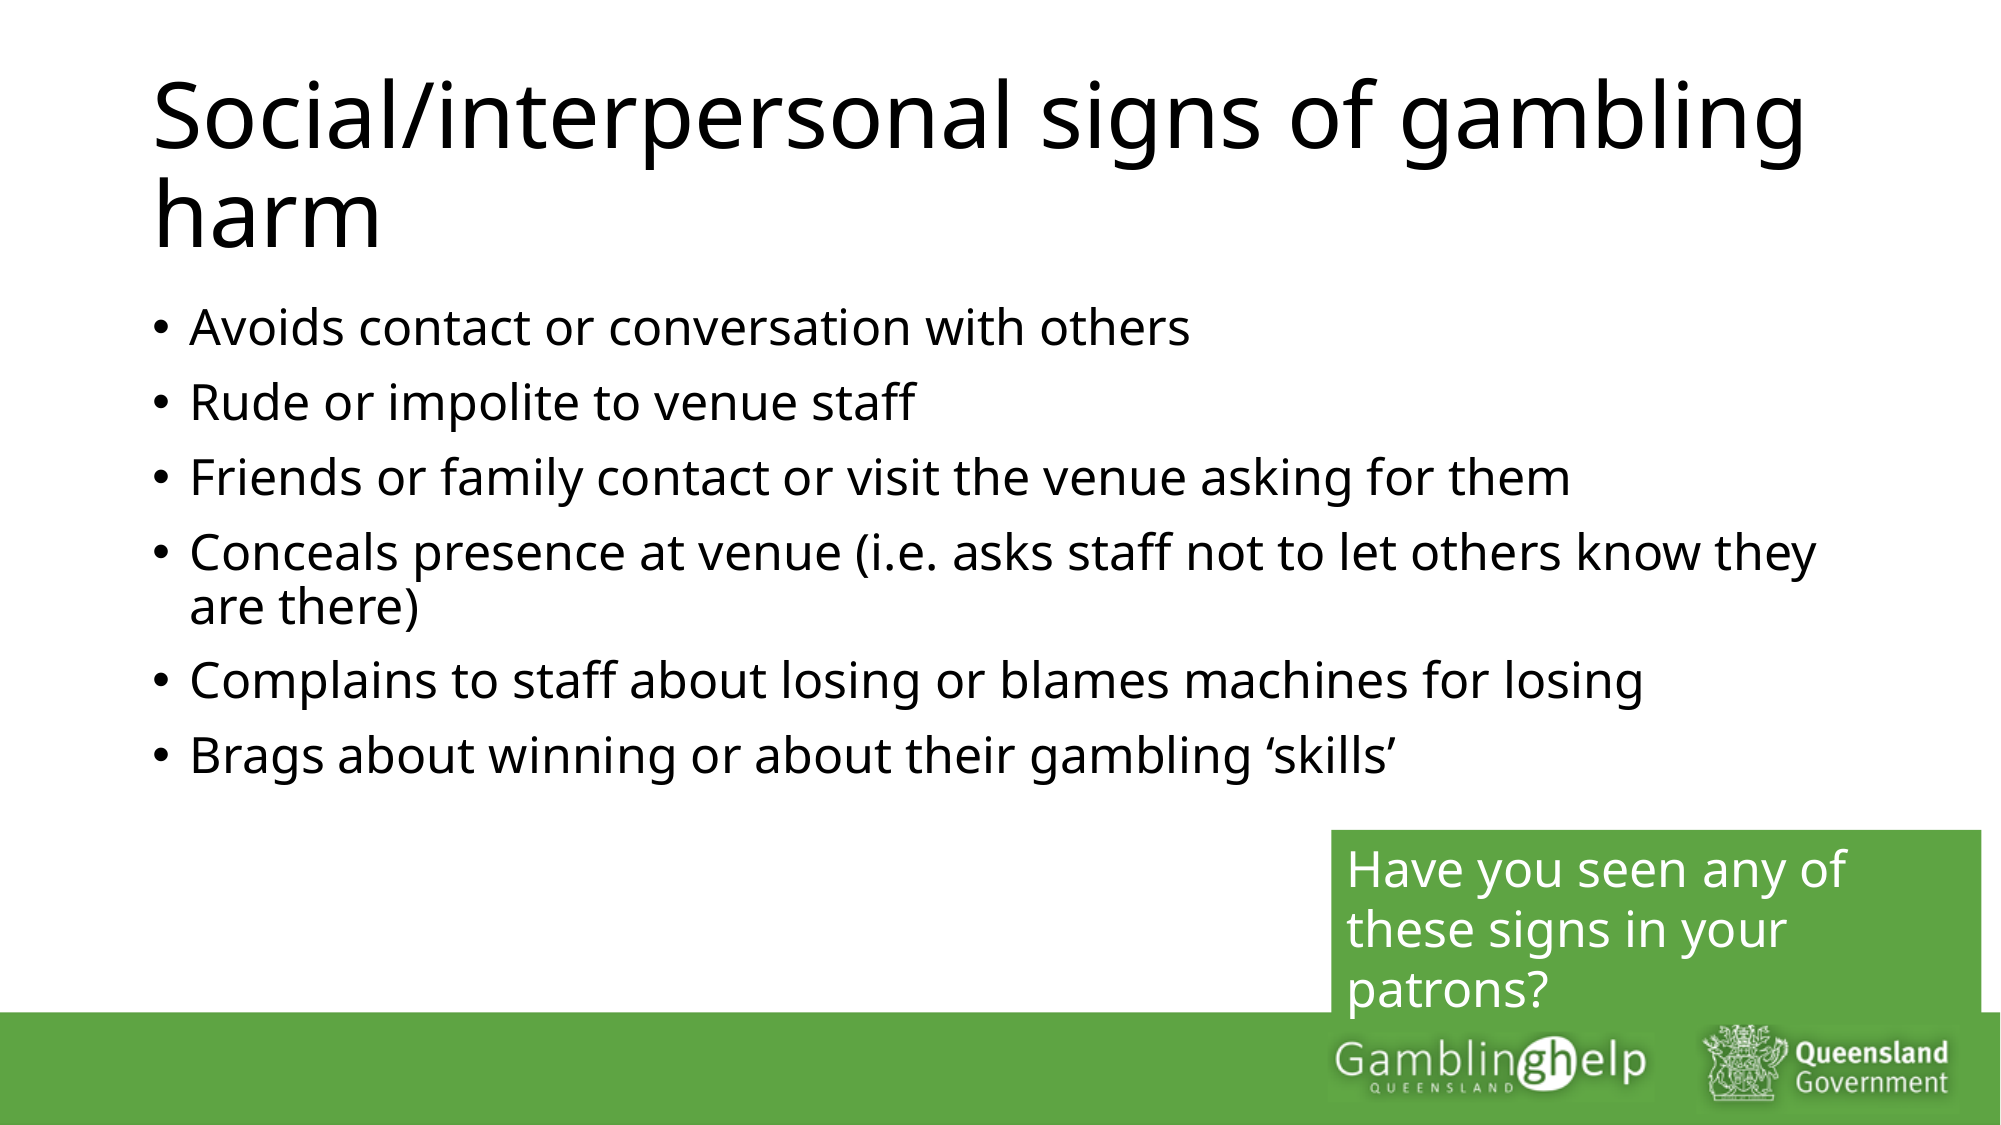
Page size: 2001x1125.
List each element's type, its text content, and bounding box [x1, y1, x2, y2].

list Avoids contact or conversation with others Rude or impolite to venue staff Friends or family contact or visit the venue asking for them Conceals presence at venue (i.e. asks staff not to let others know they are there) Complains to staff about losing or blames machines for losing Brags about winning or about their gambling ‘skills’ [137, 294, 1863, 967]
picture [0, 0, 2001, 1125]
text_box Have you seen any of these signs in your patrons? [1331, 829, 1982, 1025]
title Social/interpersonal signs of gambling harm [137, 59, 1863, 278]
